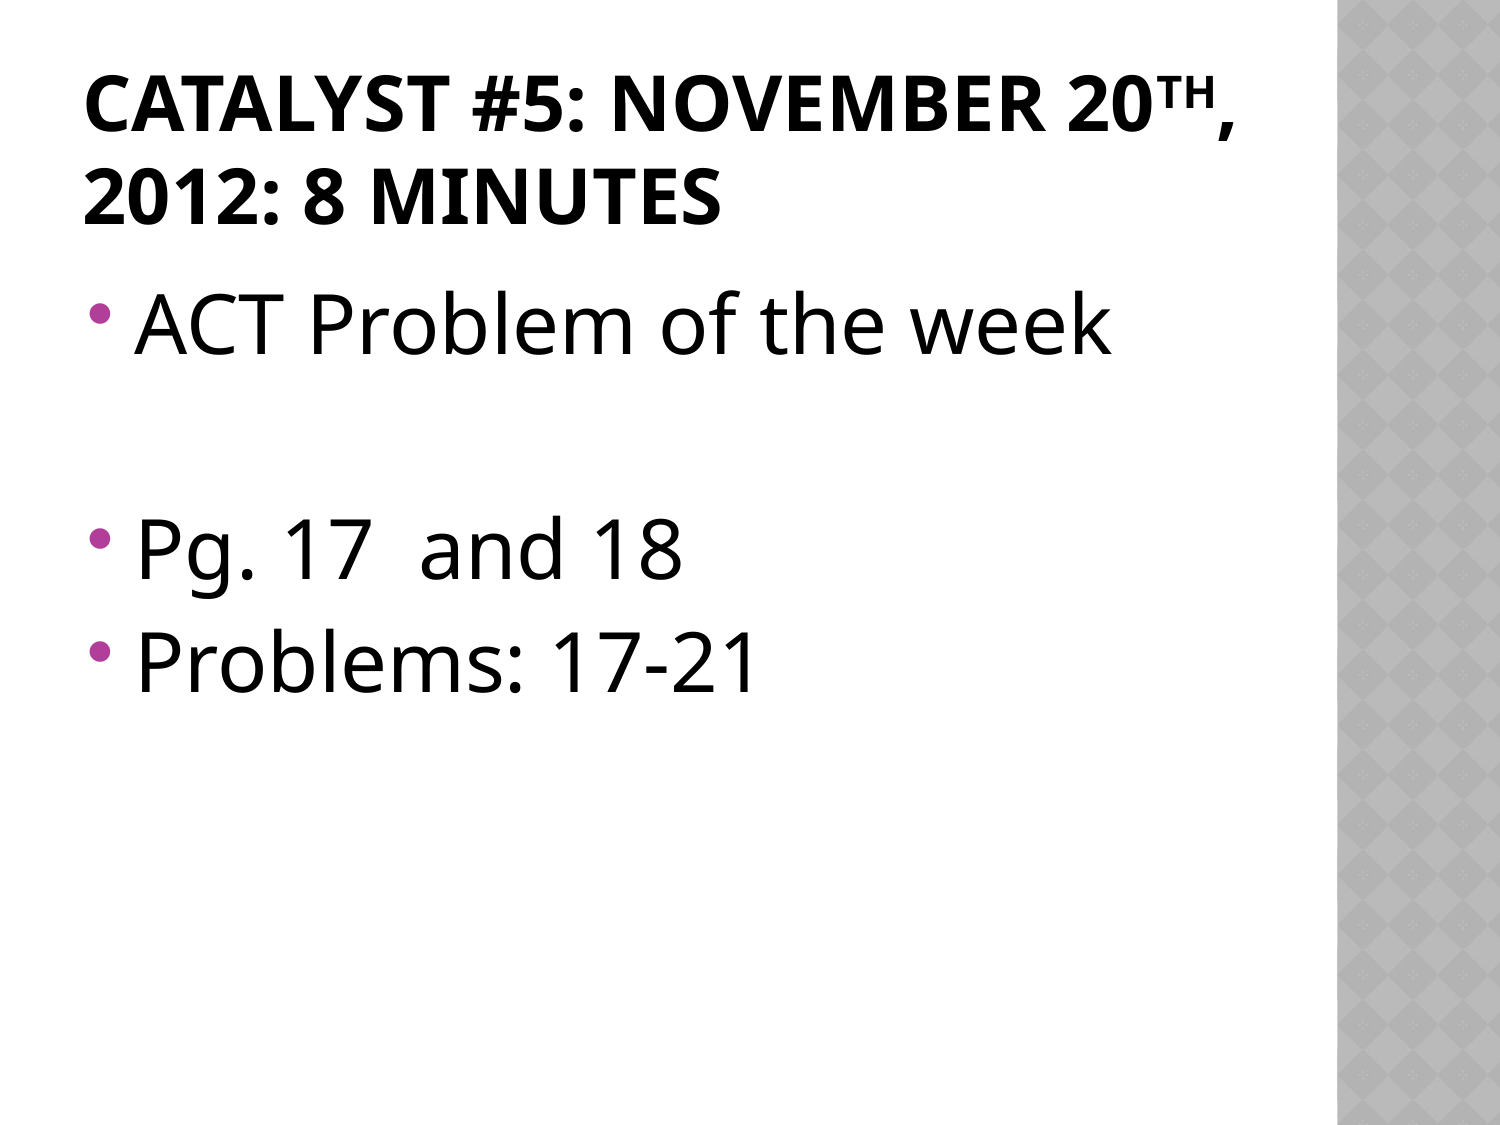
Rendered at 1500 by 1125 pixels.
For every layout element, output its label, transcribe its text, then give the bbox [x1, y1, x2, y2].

list ACT Problem of the week Pg. 17 and 18 Problems: 17-21 [75, 264, 1263, 1059]
title Catalyst #5: November 20th, 2012: 8 minutes [75, 52, 1263, 240]
